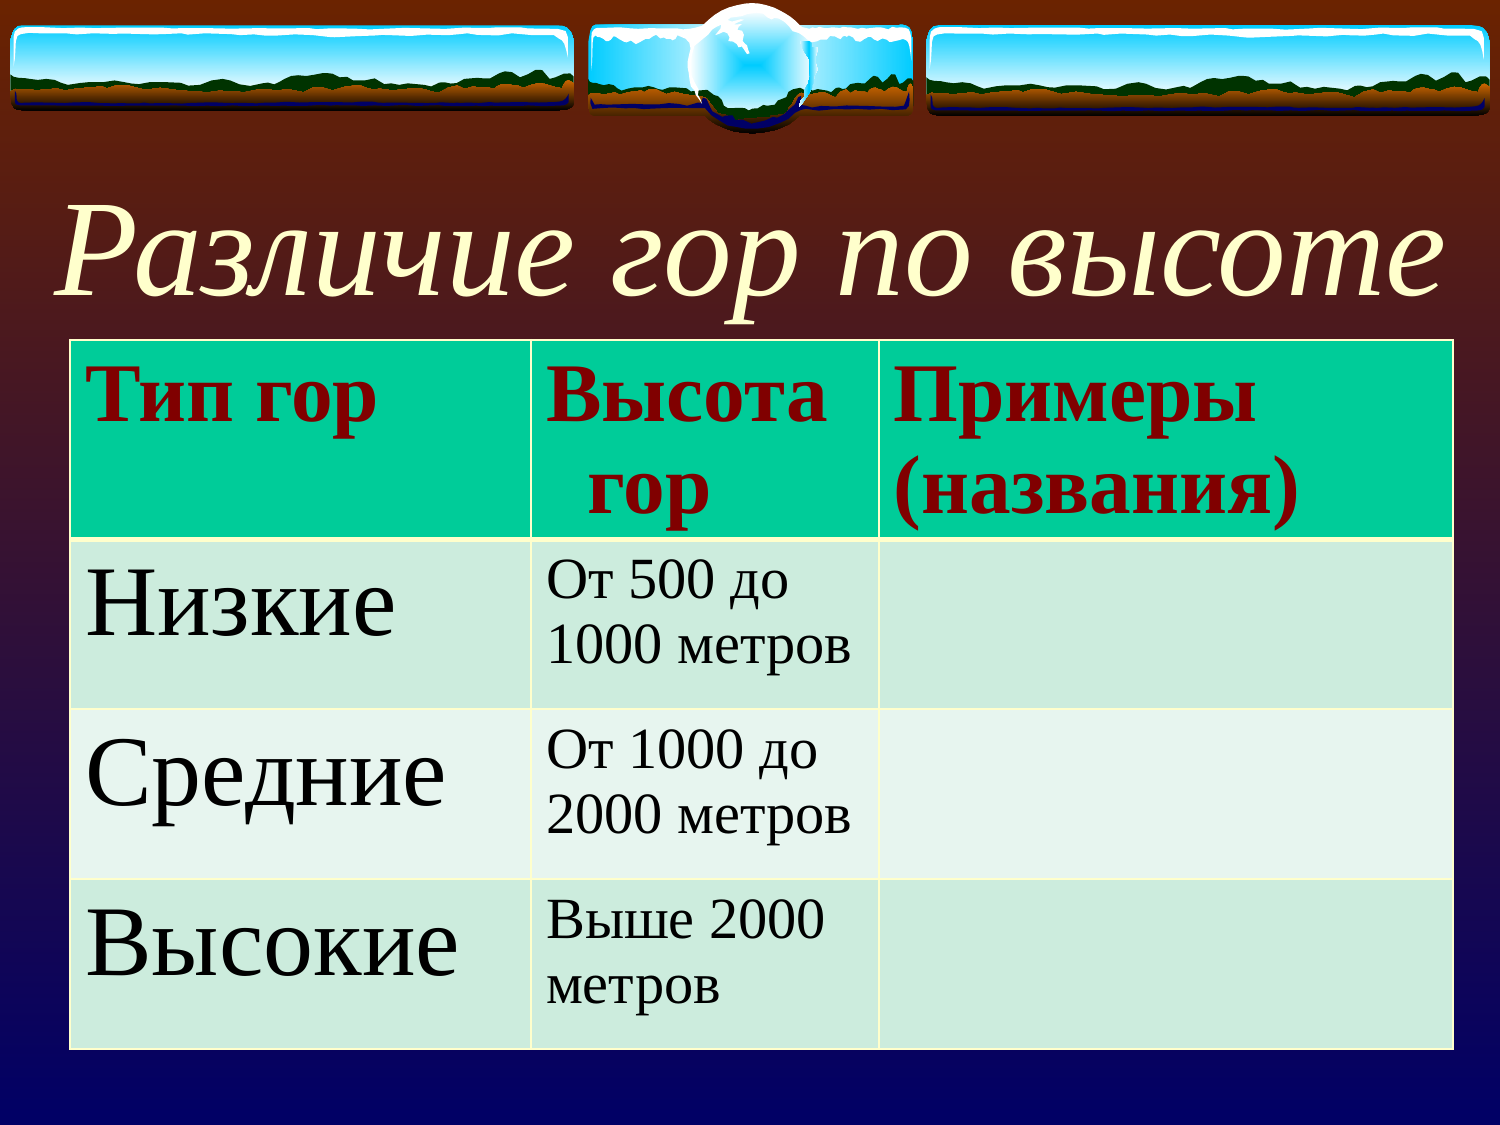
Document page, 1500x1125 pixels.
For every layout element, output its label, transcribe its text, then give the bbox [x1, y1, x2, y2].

table_header Тип гор [71, 341, 530, 537]
table_header Примеры (названия) [880, 341, 1452, 537]
table_cell Низкие [71, 542, 530, 708]
table_cell От 500 до 1000 метров [532, 542, 878, 708]
title Различие гор по высоте [21, 145, 1480, 336]
table_cell [880, 710, 1452, 878]
table_header Высота гор [532, 341, 878, 537]
table_cell [880, 880, 1452, 1048]
table_cell Высокие [71, 880, 530, 1048]
table_cell [880, 542, 1452, 708]
table_cell Средние [71, 710, 530, 878]
table_cell От 1000 до 2000 метров [532, 710, 878, 878]
table_cell Выше 2000 метров [532, 880, 878, 1048]
